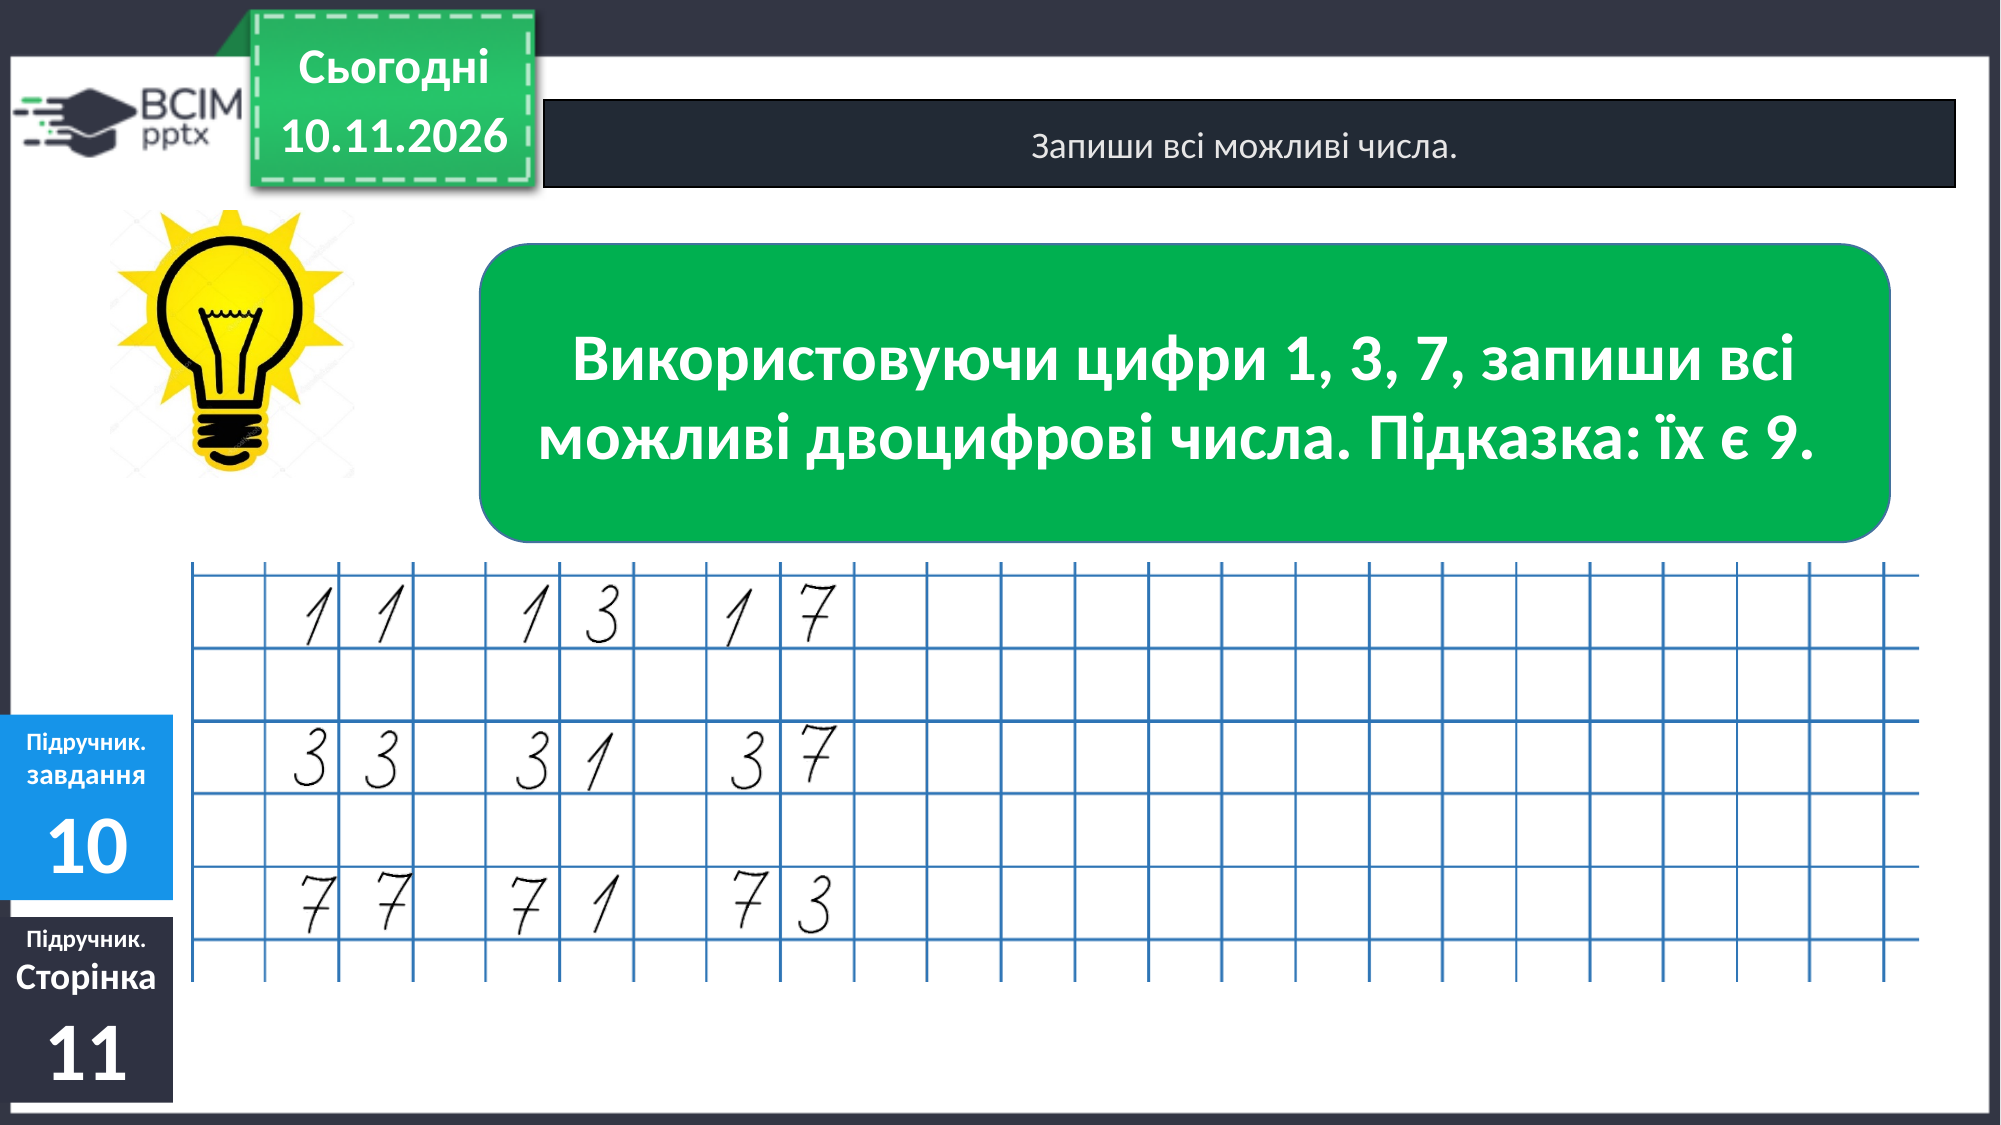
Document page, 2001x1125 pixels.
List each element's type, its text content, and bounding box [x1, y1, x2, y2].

text_box Використовуючи цифри 1, 3, 7, запиши всі можливі двоцифрові числа. Підказка: їх є 9. [478, 243, 1891, 544]
text_box Підручник. завдання 10 [0, 714, 172, 901]
text_box Сьогодні [284, 26, 535, 101]
text_box Підручник. Сторінка 11 [0, 916, 174, 1104]
text_box 06.09.2022 [263, 101, 524, 164]
picture [0, 0, 2001, 1125]
text_box Запиши всі можливі числа. [543, 99, 1956, 188]
